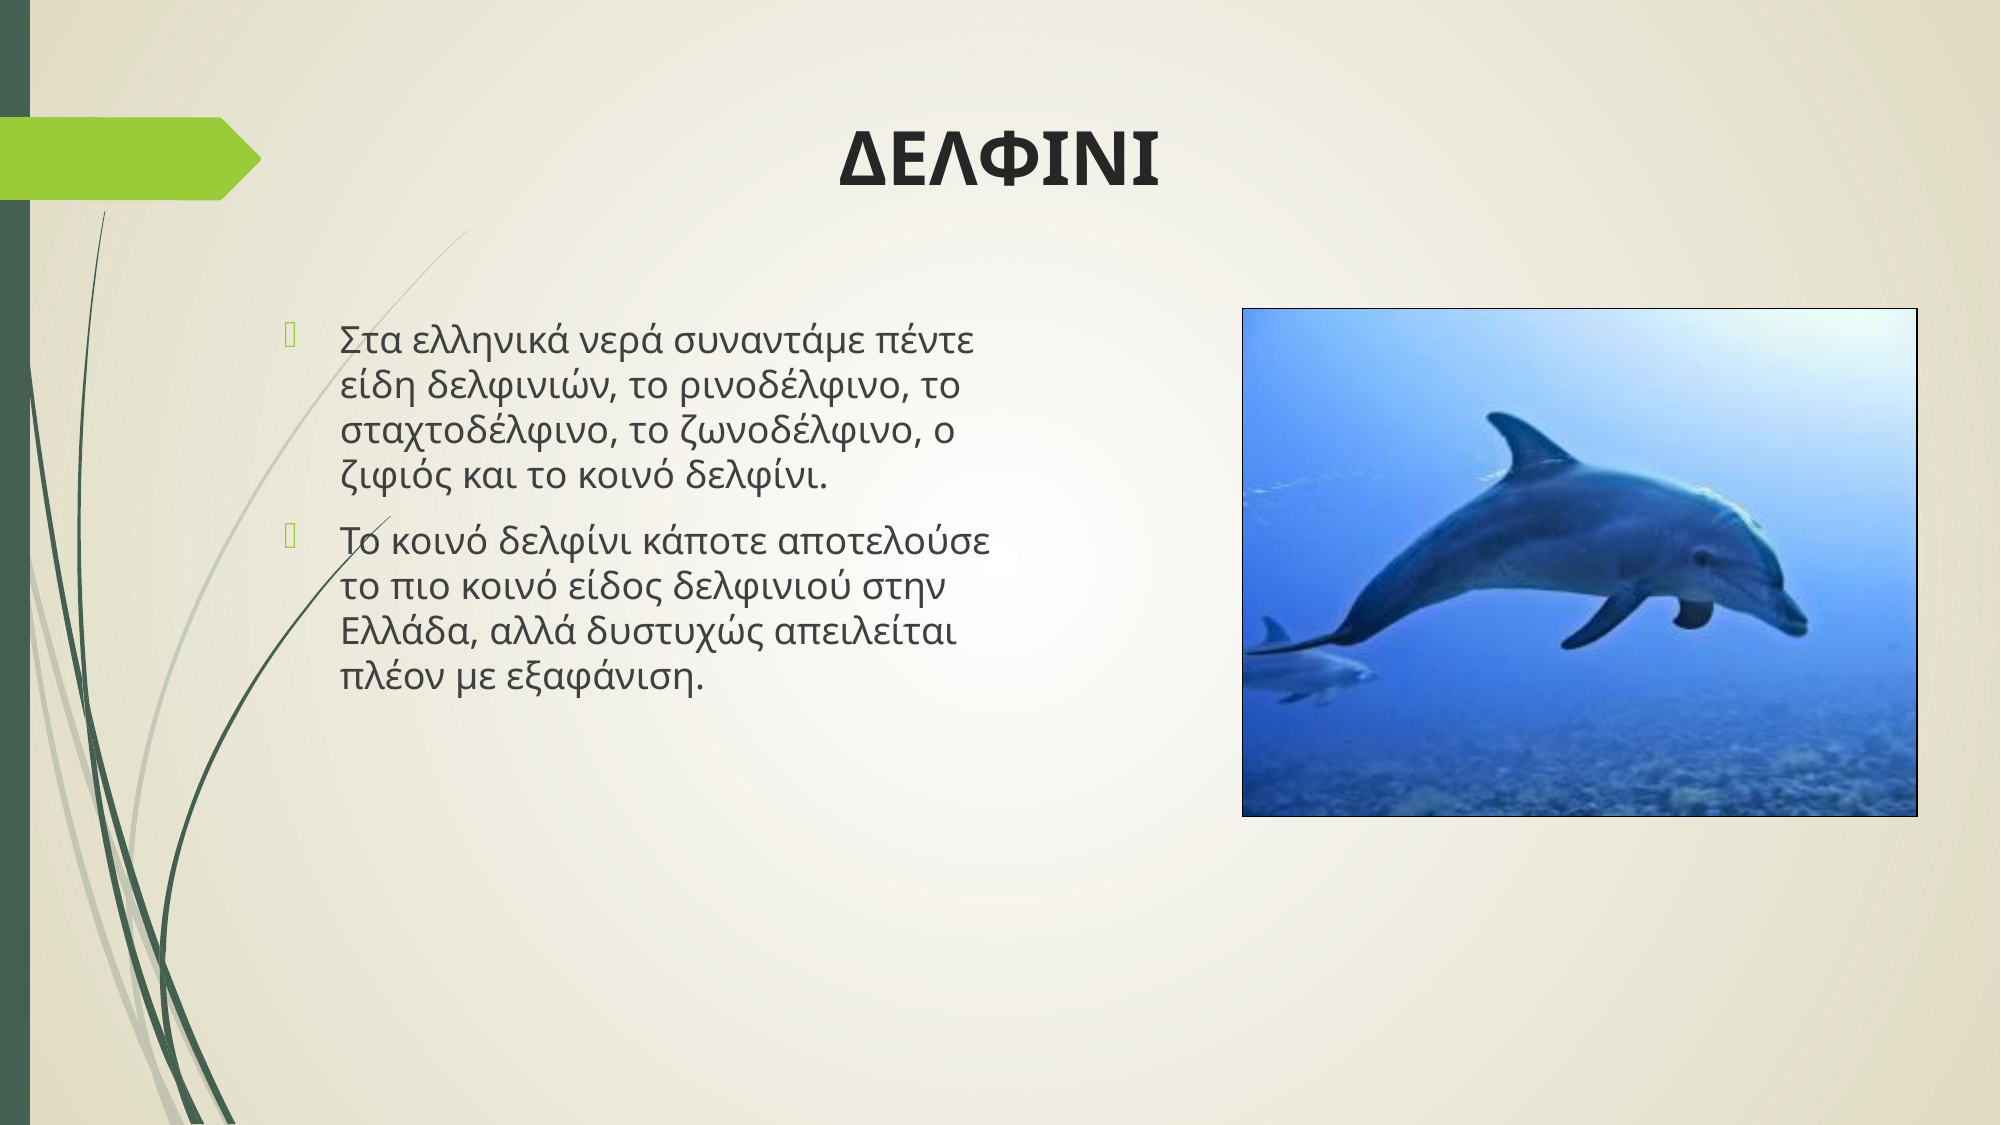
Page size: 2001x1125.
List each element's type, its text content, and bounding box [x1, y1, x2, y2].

picture [1243, 309, 1917, 816]
title ΔΕΛΦΙΝΙ [0, 102, 2000, 244]
list Στα ελληνικά νερά συναντάμε πέντε είδη δελφινιών, το ρινοδέλφινο, το σταχτοδέλφινο, το ζωνοδέλφινο, ο ζιφιός και το κοινό δελφίνι. Το κοινό δελφίνι κάποτε αποτελούσε το πιο κοινό είδος δελφινιού στην Ελλάδα, αλλά δυστυχώς απειλείται πλέον με εξαφάνιση. [268, 309, 1028, 929]
